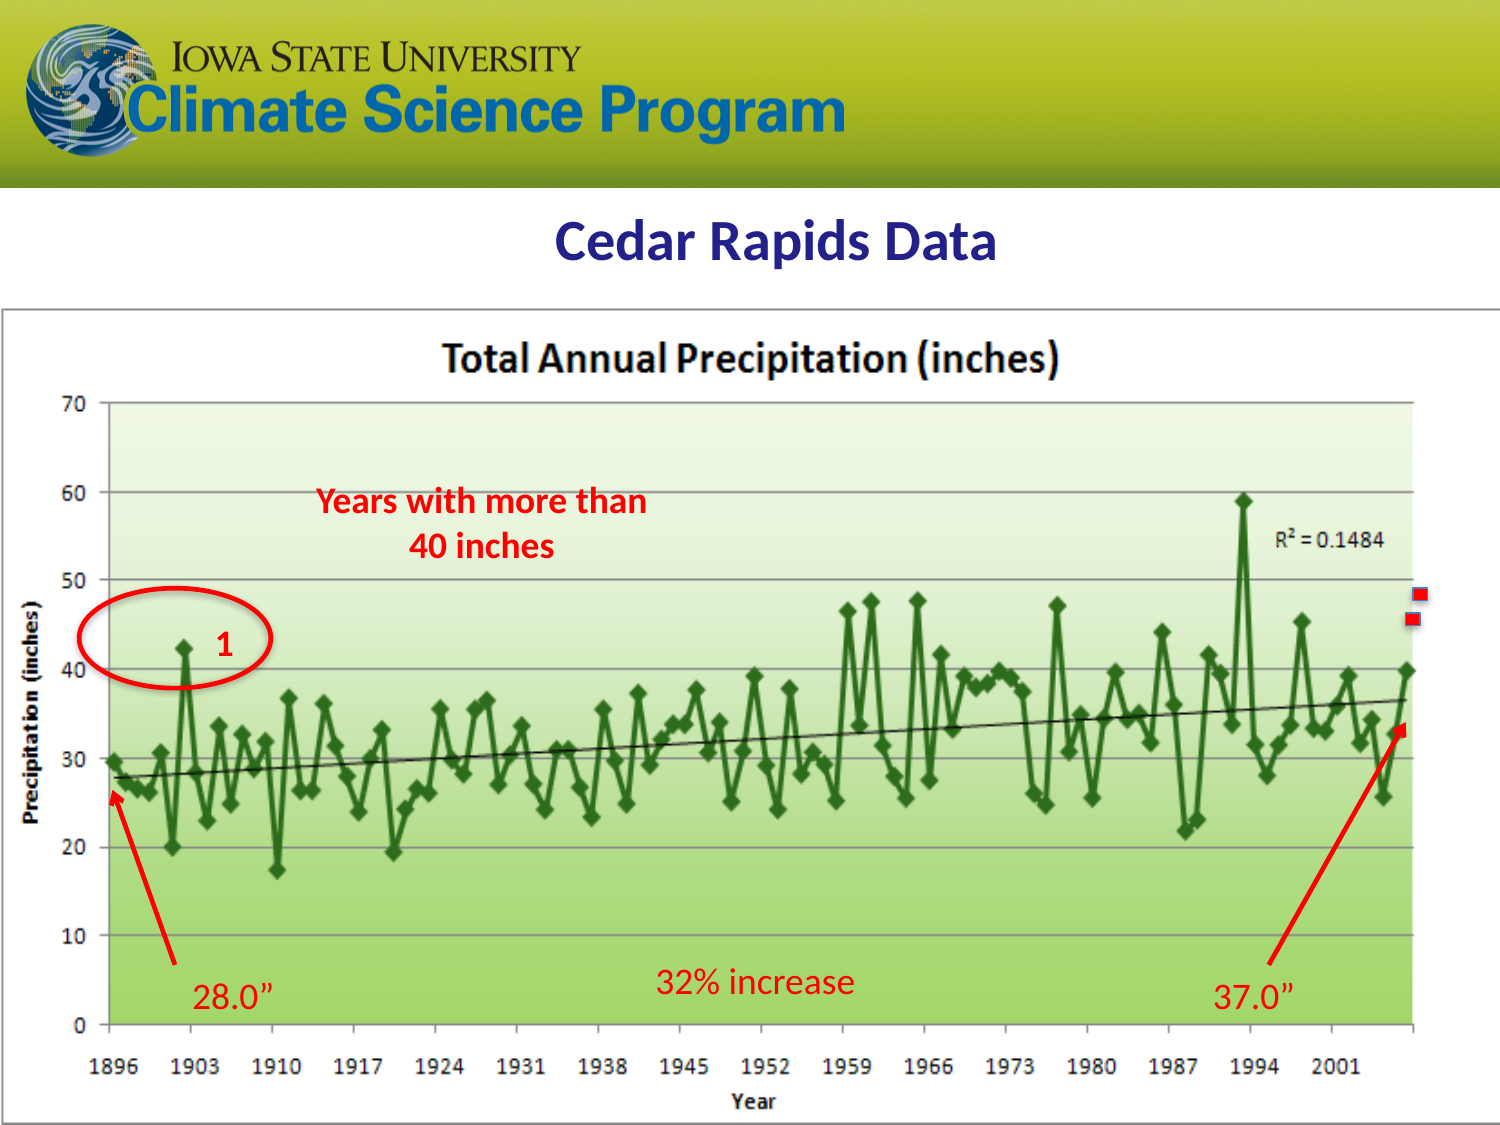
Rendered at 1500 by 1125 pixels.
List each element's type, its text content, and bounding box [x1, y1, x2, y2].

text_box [1215, 774, 1459, 913]
text_box Cedar Rapids Data [540, 194, 1013, 280]
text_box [56, 845, 232, 909]
picture [0, 0, 1500, 188]
picture [0, 307, 1500, 1125]
